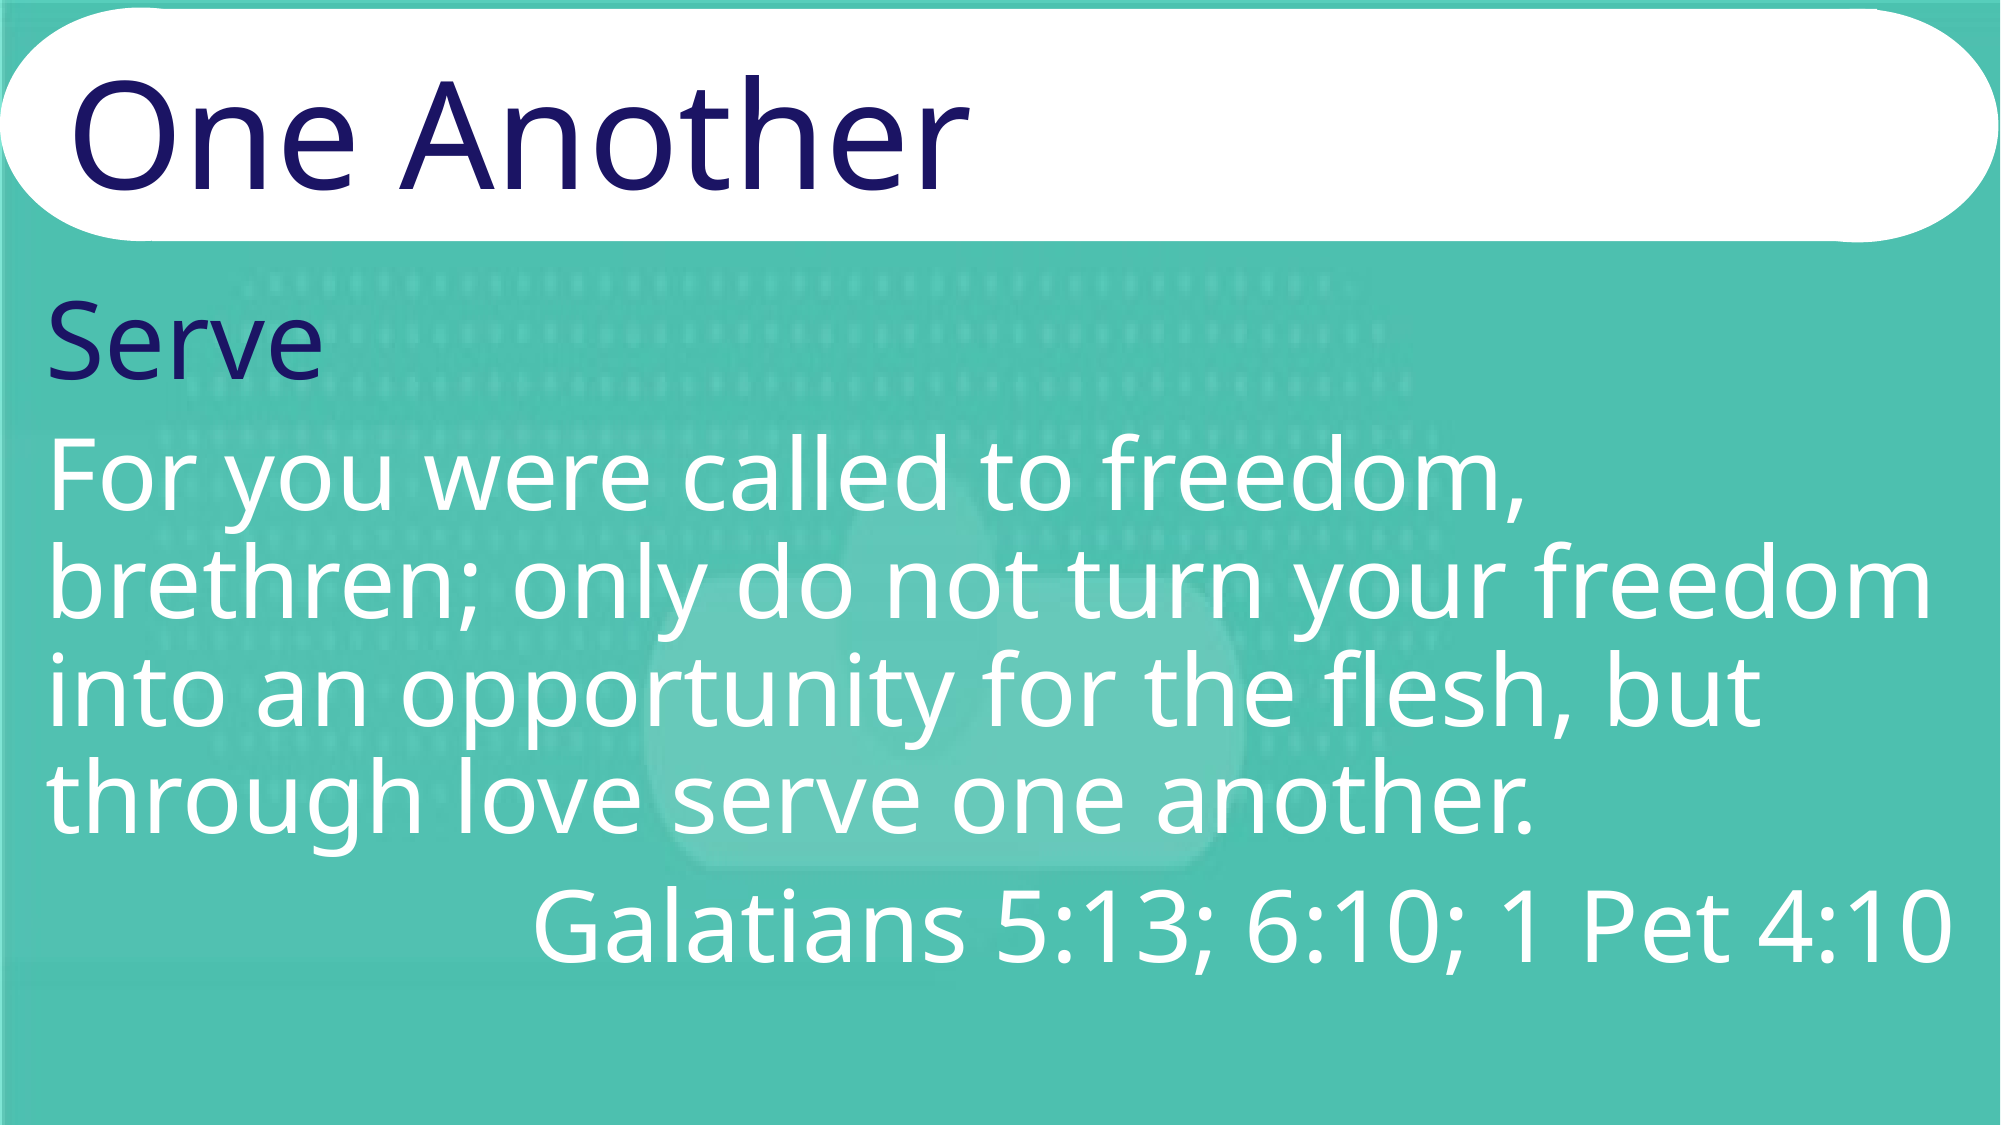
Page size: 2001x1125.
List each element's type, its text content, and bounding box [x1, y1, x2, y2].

list Serve For you were called to freedom, brethren; only do not turn your freedom into an opportunity for the flesh, but through love serve one another. Galatians 5:13; 6:10; 1 Pet 4:10 [30, 278, 1973, 1101]
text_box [0, 7, 1999, 243]
picture [0, 0, 2001, 1125]
title One Another [51, 243, 1941, 250]
